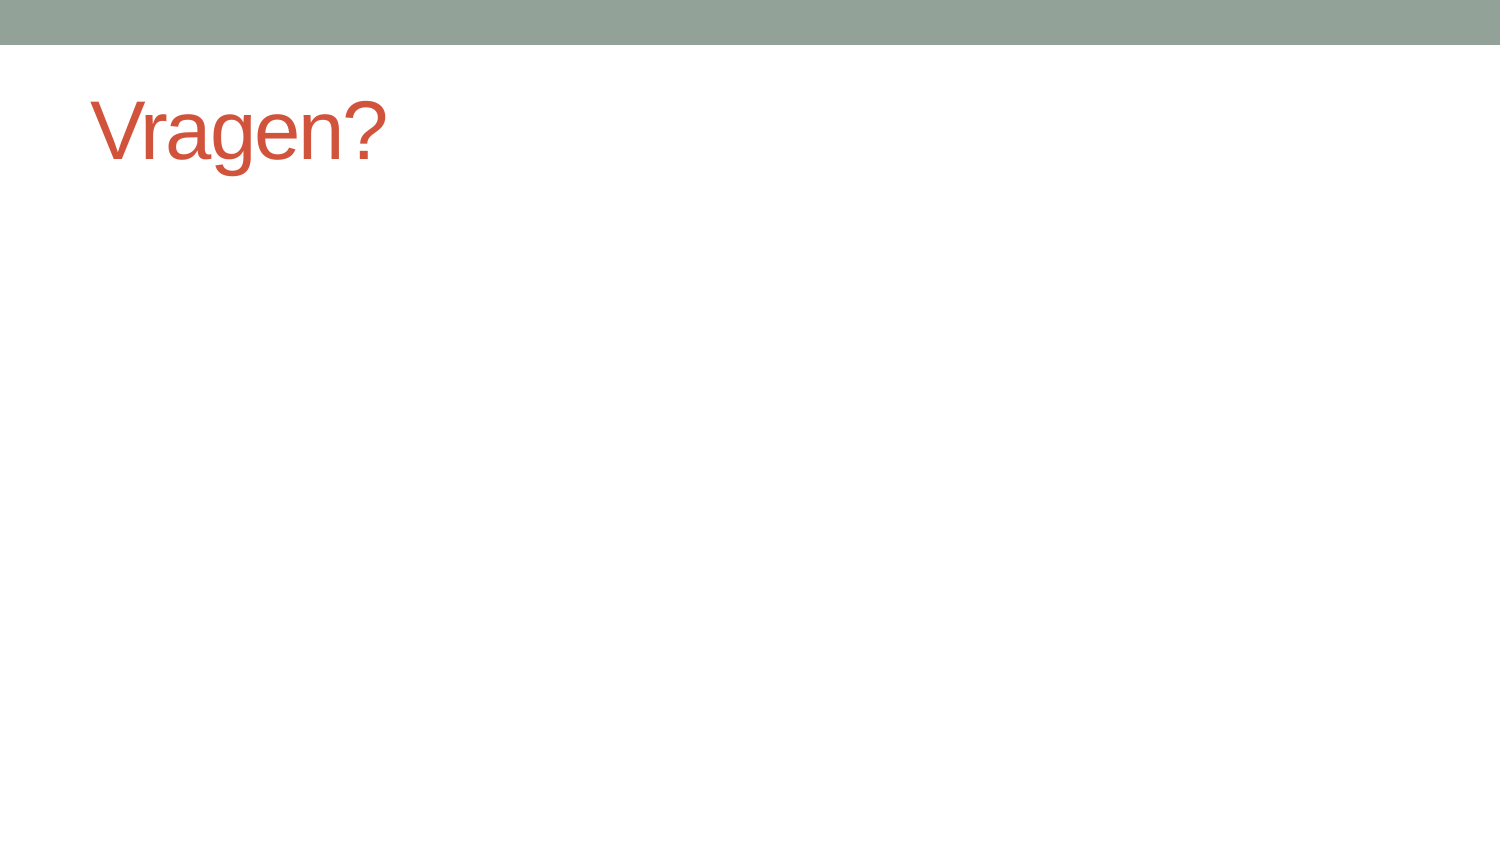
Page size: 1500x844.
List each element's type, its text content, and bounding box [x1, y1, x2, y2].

title Vragen? [75, 65, 1425, 188]
